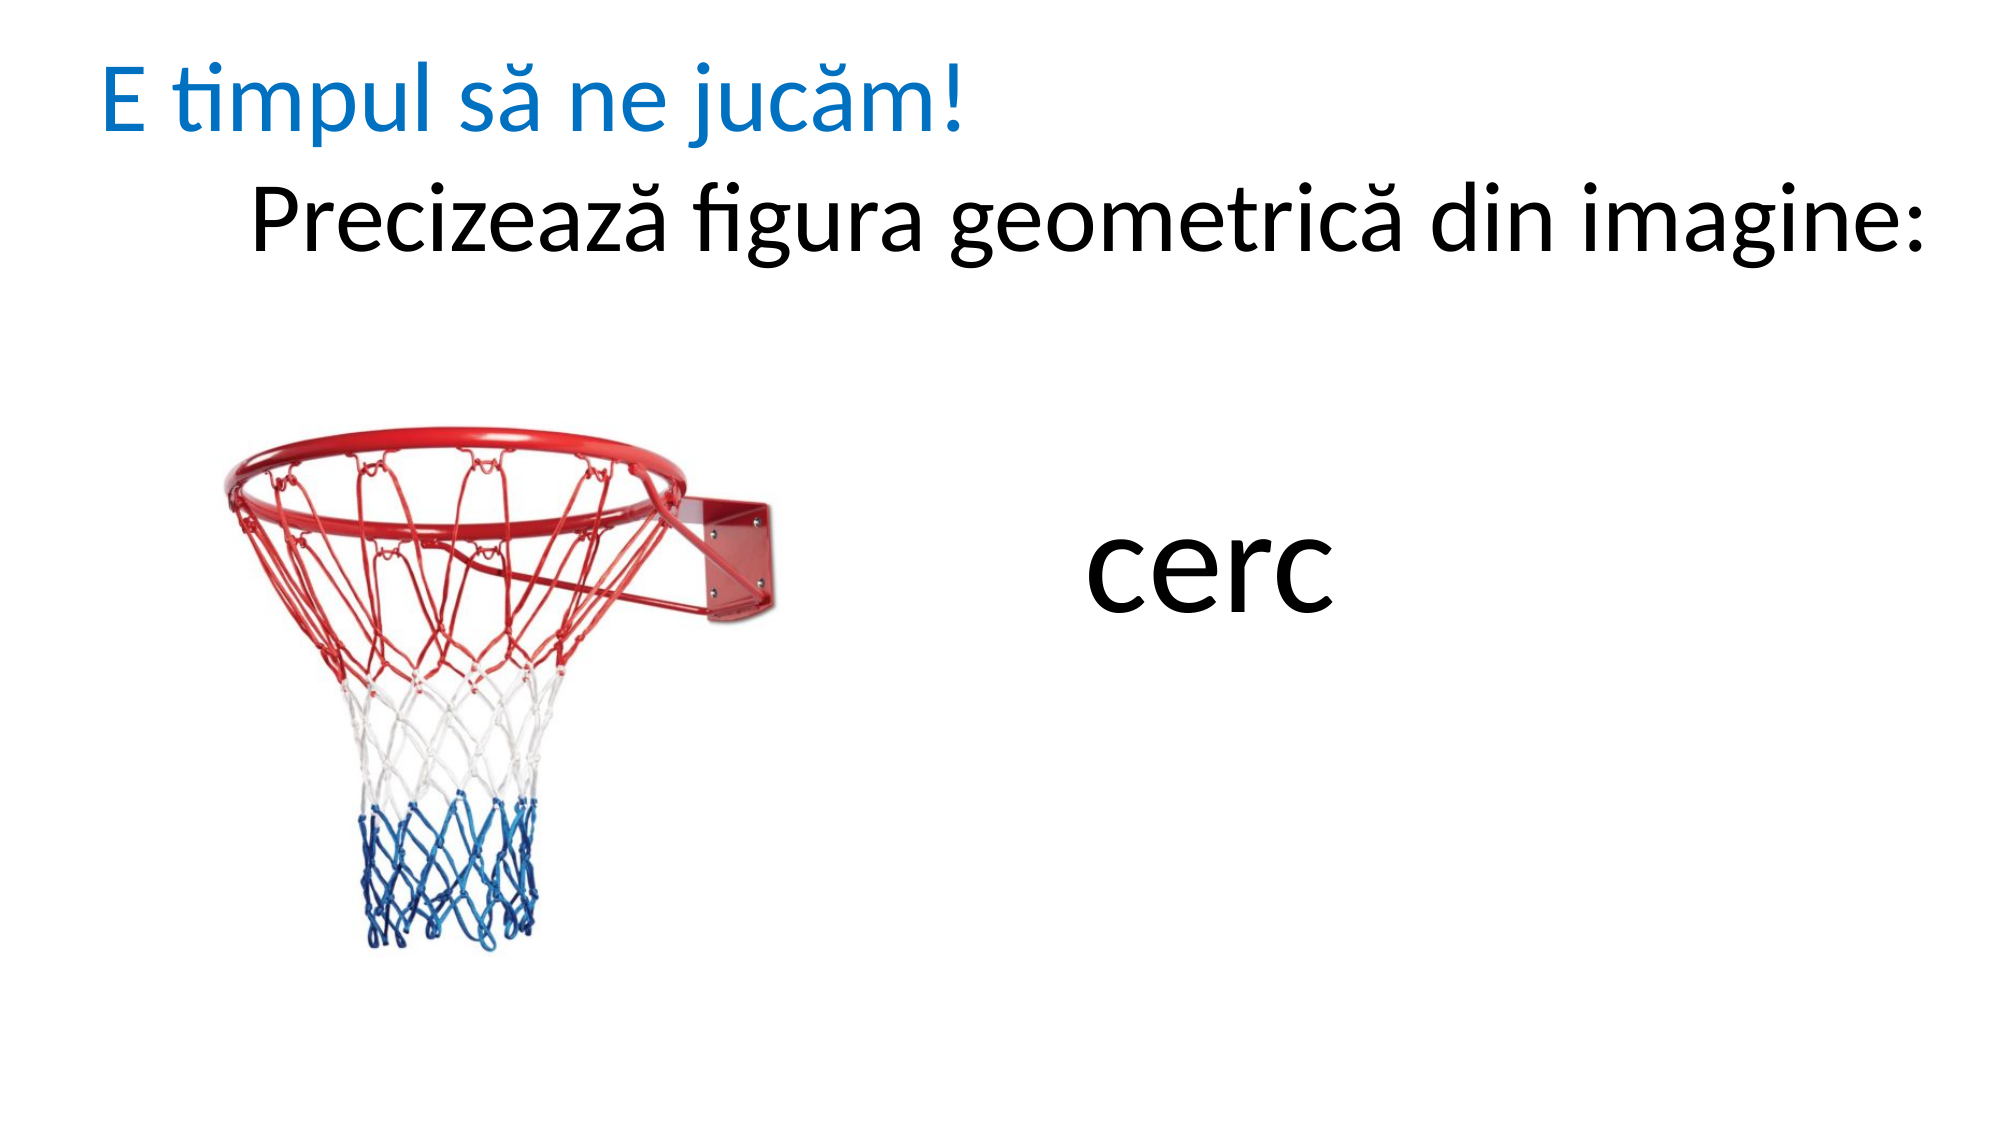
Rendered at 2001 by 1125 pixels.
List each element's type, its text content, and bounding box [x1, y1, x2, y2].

text_box cerc [1070, 455, 1530, 651]
picture [197, 389, 799, 991]
text_box E timpul să ne jucăm! Precizează figura geometrică din imagine: [85, 24, 1952, 279]
